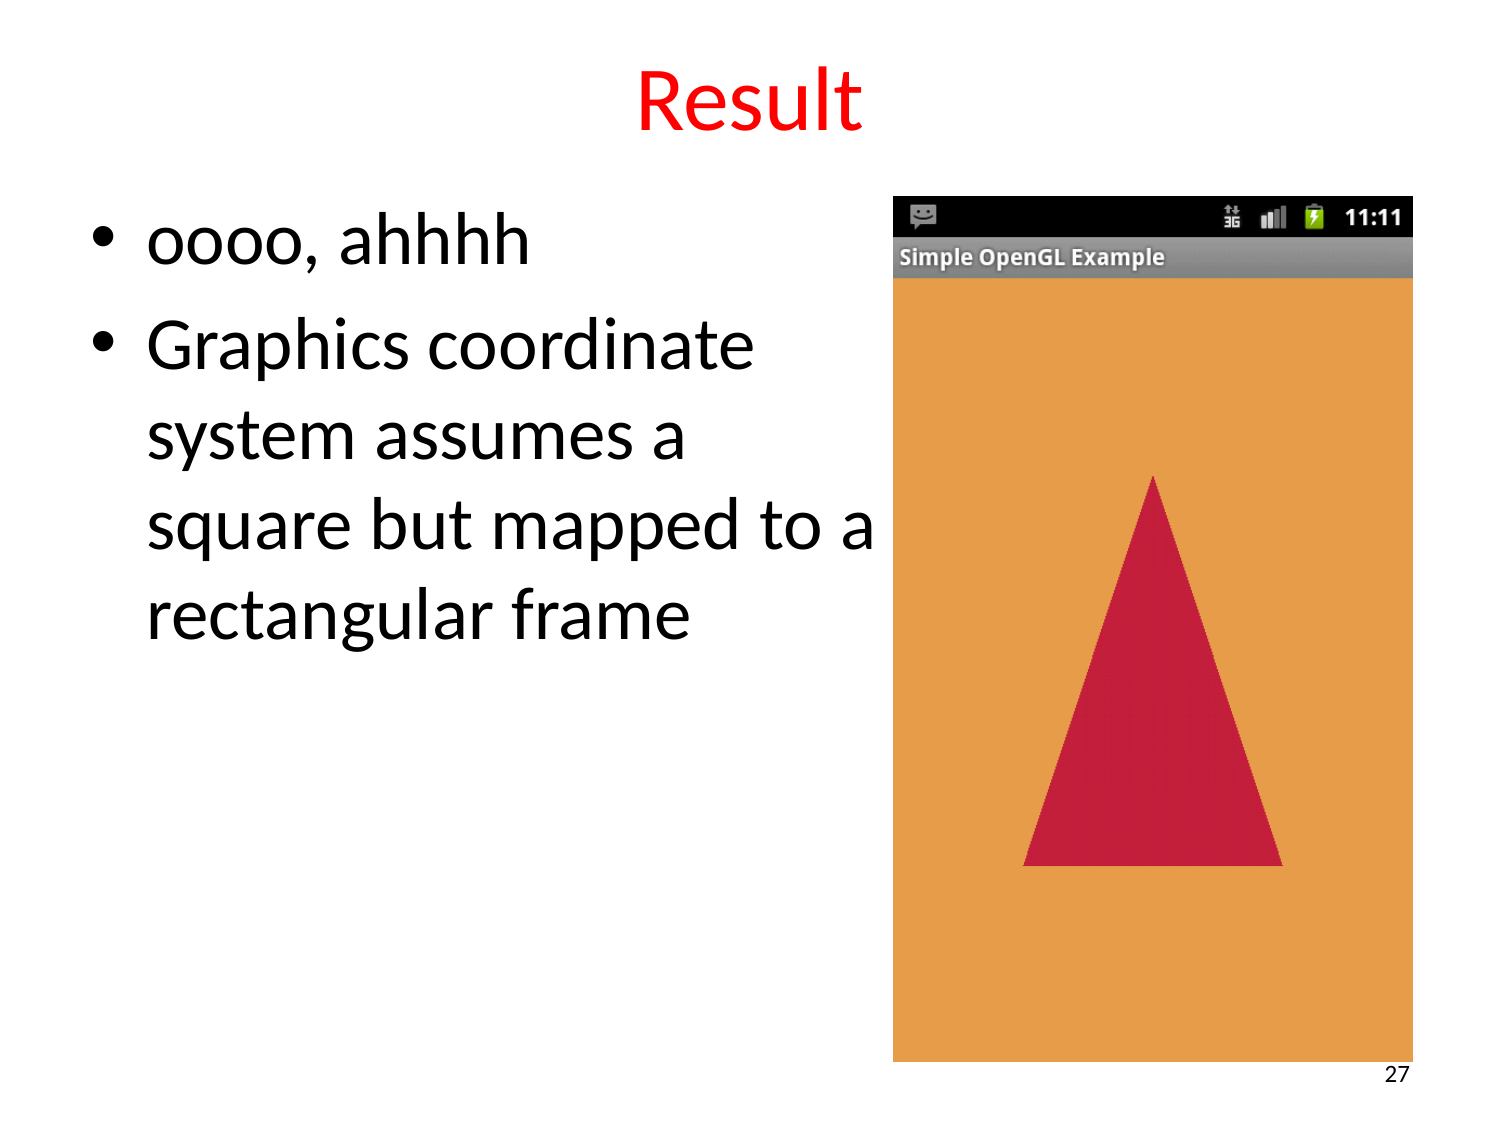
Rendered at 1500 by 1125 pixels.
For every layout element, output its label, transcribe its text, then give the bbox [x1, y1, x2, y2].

slide_number 27 [1074, 1042, 1425, 1103]
title Result [75, 0, 1425, 188]
list oooo, ahhhh Graphics coordinate system assumes a square but mapped to a rectangular frame [75, 182, 894, 1038]
picture [893, 196, 1413, 1062]
